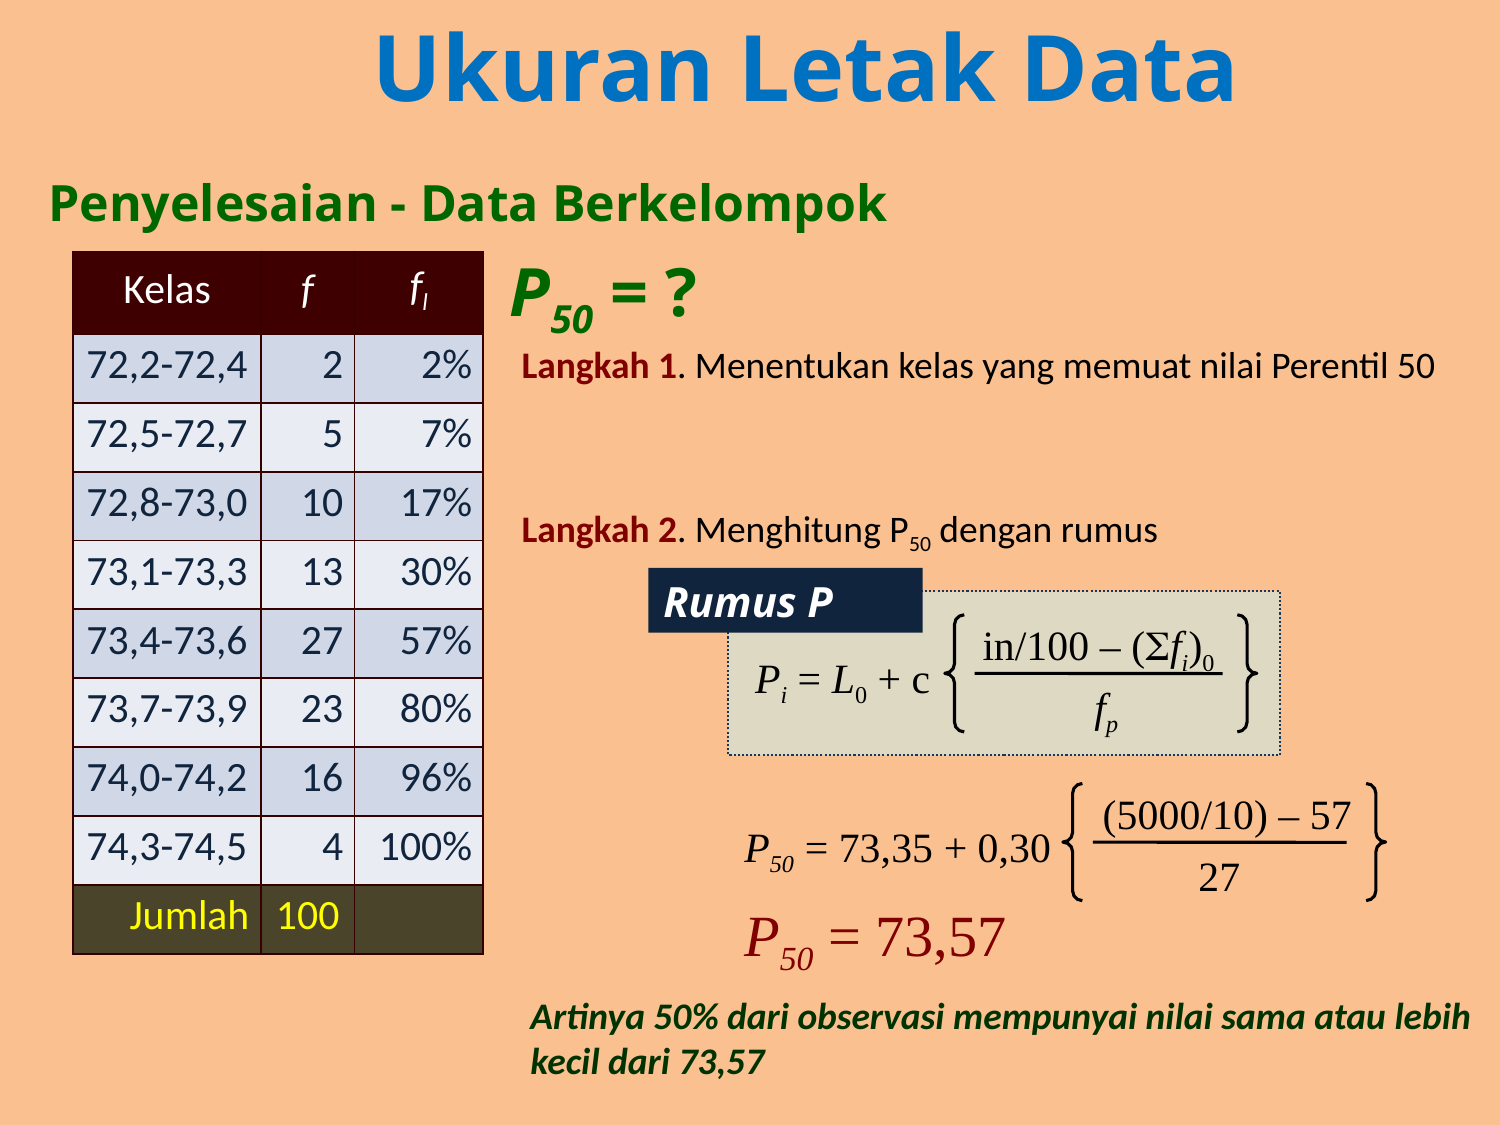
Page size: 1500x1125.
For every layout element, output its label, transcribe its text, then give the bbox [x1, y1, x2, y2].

table_cell 16 [262, 748, 354, 815]
text_box Artinya 50% dari observasi mempunyai nilai sama atau lebih kecil dari 73,57 [515, 984, 1500, 1090]
table_cell Jumlah [74, 886, 260, 953]
table_cell 4 [262, 817, 354, 884]
text_box P50 = ? [495, 197, 748, 349]
table_cell 30% [355, 541, 482, 608]
table_cell 100 [262, 886, 354, 953]
text_box P50 = 73,57 [729, 915, 1082, 985]
table_cell 73,1-73,3 [74, 541, 260, 608]
table_cell 96% [355, 748, 482, 815]
title Ukuran Letak Data [129, 0, 1483, 129]
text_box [694, 567, 1281, 756]
table_cell 100% [355, 817, 482, 884]
table_cell 2% [355, 335, 482, 402]
table_cell [355, 886, 482, 953]
table_cell 72,2-72,4 [74, 335, 260, 402]
table_cell 10 [262, 473, 354, 540]
table_cell 80% [355, 679, 482, 746]
text_box Langkah 1. Menentukan kelas yang memuat nilai Perentil 50 [506, 333, 1492, 394]
table_header Kelas [74, 252, 260, 333]
table_cell 72,5-72,7 [74, 404, 260, 471]
table_cell 57% [355, 610, 482, 677]
table_cell 73,4-73,6 [74, 610, 260, 677]
table_cell 23 [262, 679, 354, 746]
table_cell 74,0-74,2 [74, 748, 260, 815]
table_header f [262, 252, 354, 333]
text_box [729, 780, 1386, 909]
table_header fl [355, 252, 482, 333]
table_cell 7% [355, 404, 482, 471]
table_cell 5 [262, 404, 354, 471]
text_box Langkah 2. Menghitung P50 dengan rumus [506, 497, 1210, 564]
text_box Penyelesaian - Data Berkelompok [33, 163, 978, 239]
table_cell 73,7-73,9 [74, 679, 260, 746]
table_cell 27 [262, 610, 354, 677]
table_cell 74,3-74,5 [74, 817, 260, 884]
table_cell 72,8-73,0 [74, 473, 260, 540]
table_cell 13 [262, 541, 354, 608]
table_cell 17% [355, 473, 482, 540]
table_cell 2 [262, 335, 354, 402]
